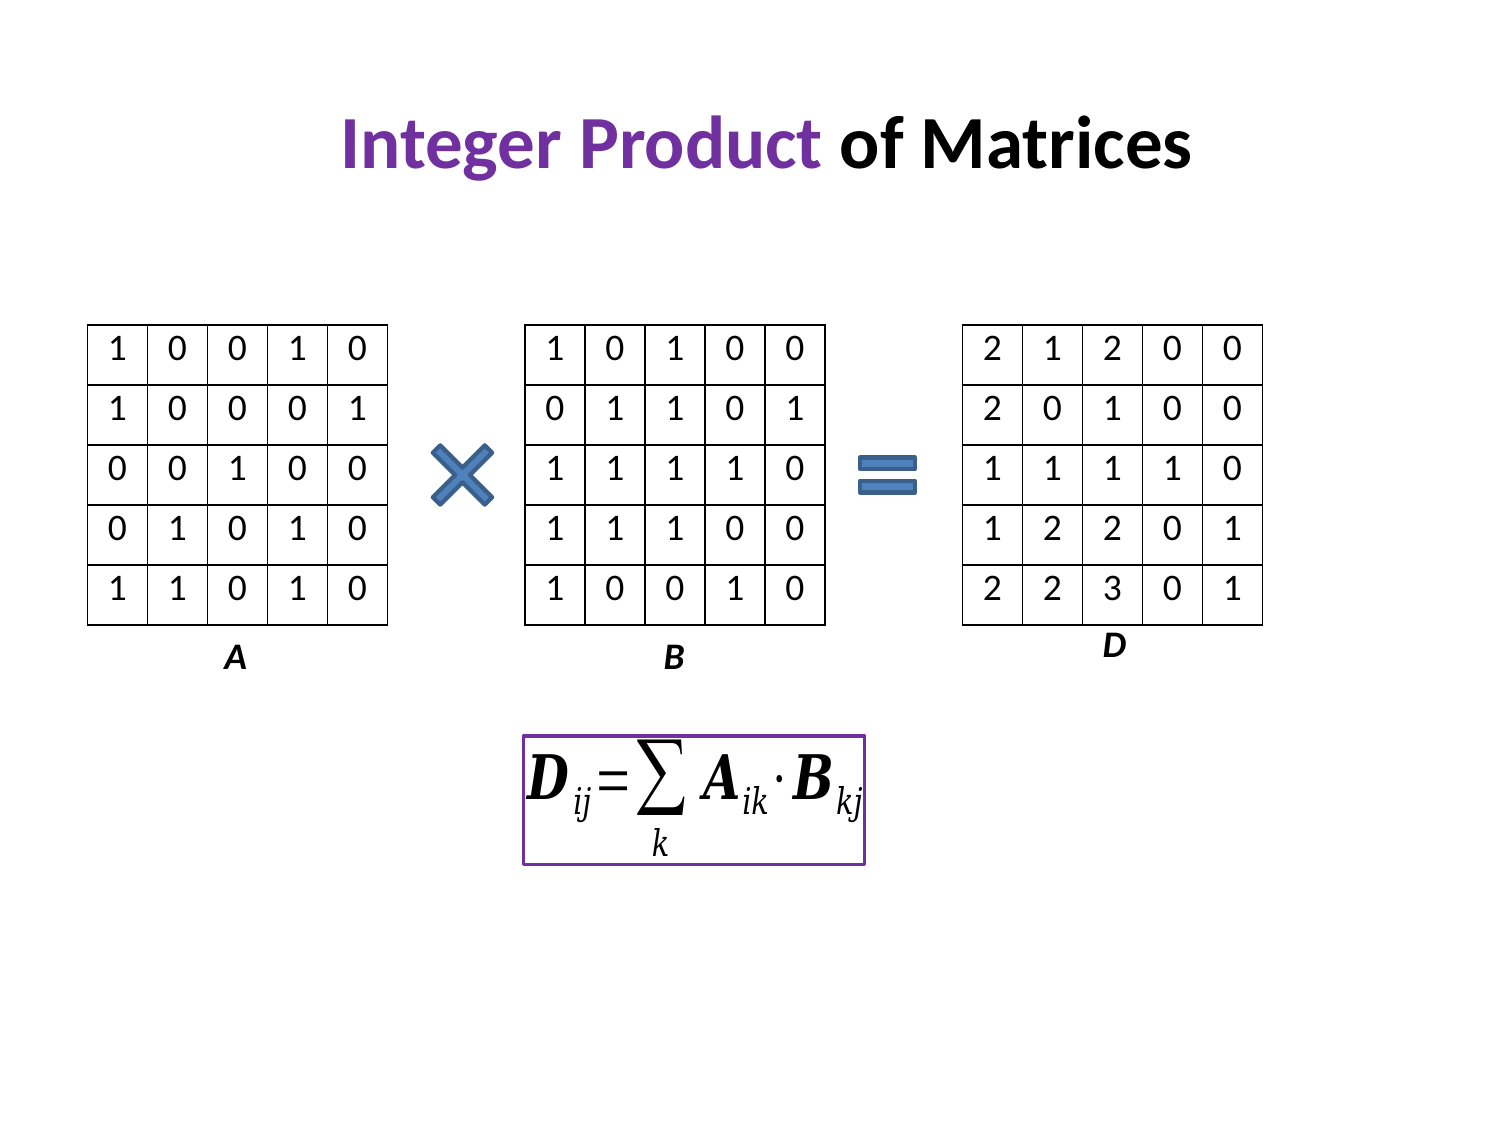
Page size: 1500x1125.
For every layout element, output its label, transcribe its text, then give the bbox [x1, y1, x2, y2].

table_cell 2 [1023, 506, 1082, 564]
table_header 1 [646, 326, 704, 384]
text_box [858, 479, 917, 495]
table_cell 0 [268, 446, 327, 504]
text_box [430, 443, 495, 507]
table_cell 1 [646, 446, 704, 504]
table_header 1 [88, 326, 147, 384]
table_header 0 [1143, 326, 1202, 384]
table_header 0 [706, 326, 764, 384]
table_cell 1 [963, 446, 1022, 504]
table_cell 0 [148, 446, 207, 504]
table_cell 0 [706, 506, 764, 564]
table_cell 3 [1083, 566, 1142, 624]
table_cell 0 [328, 566, 387, 624]
table_cell 1 [1083, 446, 1142, 504]
table_header 0 [148, 326, 207, 384]
table_cell 2 [1023, 566, 1082, 624]
table_cell 1 [526, 566, 584, 624]
table_cell 0 [328, 446, 387, 504]
table_cell 1 [208, 446, 267, 504]
table_cell 0 [328, 506, 387, 564]
table_cell 0 [766, 506, 824, 564]
table_cell 1 [646, 506, 704, 564]
table_cell 1 [766, 386, 824, 444]
table_cell 1 [586, 446, 644, 504]
table_cell 0 [88, 506, 147, 564]
table_cell 0 [1203, 446, 1262, 504]
table_cell 0 [88, 446, 147, 504]
table_cell 0 [1203, 386, 1262, 444]
table_cell 1 [88, 566, 147, 624]
table_cell 0 [766, 566, 824, 624]
table_header 0 [208, 326, 267, 384]
table_cell 1 [586, 506, 644, 564]
table_header 1 [526, 326, 584, 384]
table_cell 1 [1083, 386, 1142, 444]
table_cell 0 [766, 446, 824, 504]
table_cell 1 [1203, 566, 1262, 624]
table_header 1 [1023, 326, 1082, 384]
table_cell 1 [88, 386, 147, 444]
table_cell 1 [1203, 506, 1262, 564]
table_cell 2 [963, 566, 1022, 624]
text_box [858, 455, 917, 471]
table_cell 0 [208, 506, 267, 564]
table_cell 0 [148, 386, 207, 444]
table_header 0 [328, 326, 387, 384]
table_cell 1 [328, 386, 387, 444]
table_cell 1 [706, 566, 764, 624]
table_cell 0 [268, 386, 327, 444]
table_cell 0 [1143, 506, 1202, 564]
table_cell 0 [1023, 386, 1082, 444]
table_cell 1 [268, 566, 327, 624]
table_header 2 [963, 326, 1022, 384]
text_box D [1087, 612, 1142, 673]
table_header 1 [268, 326, 327, 384]
table_cell 2 [1083, 506, 1142, 564]
table_cell 1 [586, 386, 644, 444]
table_cell 1 [526, 446, 584, 504]
table_cell 1 [268, 506, 327, 564]
table_cell 2 [963, 386, 1022, 444]
table_cell 1 [646, 386, 704, 444]
table_cell 0 [208, 566, 267, 624]
table_cell 1 [963, 506, 1022, 564]
table_cell 1 [1143, 446, 1202, 504]
table_header 0 [586, 326, 644, 384]
table_cell 1 [706, 446, 764, 504]
table_cell 1 [148, 506, 207, 564]
table_header 0 [1203, 326, 1262, 384]
table_cell 0 [586, 566, 644, 624]
table_cell 1 [1023, 446, 1082, 504]
table_cell 1 [526, 506, 584, 564]
text_box B [648, 624, 700, 685]
table_cell 0 [1143, 566, 1202, 624]
table_cell 0 [208, 386, 267, 444]
table_header 2 [1083, 326, 1142, 384]
text_box A [209, 624, 263, 685]
table_cell 0 [646, 566, 704, 624]
table_cell 0 [526, 386, 584, 444]
table_cell 0 [706, 386, 764, 444]
table_header 0 [766, 326, 824, 384]
table_cell 1 [148, 566, 207, 624]
table_cell 0 [1143, 386, 1202, 444]
title Integer Product of Matrices [75, 45, 1425, 233]
